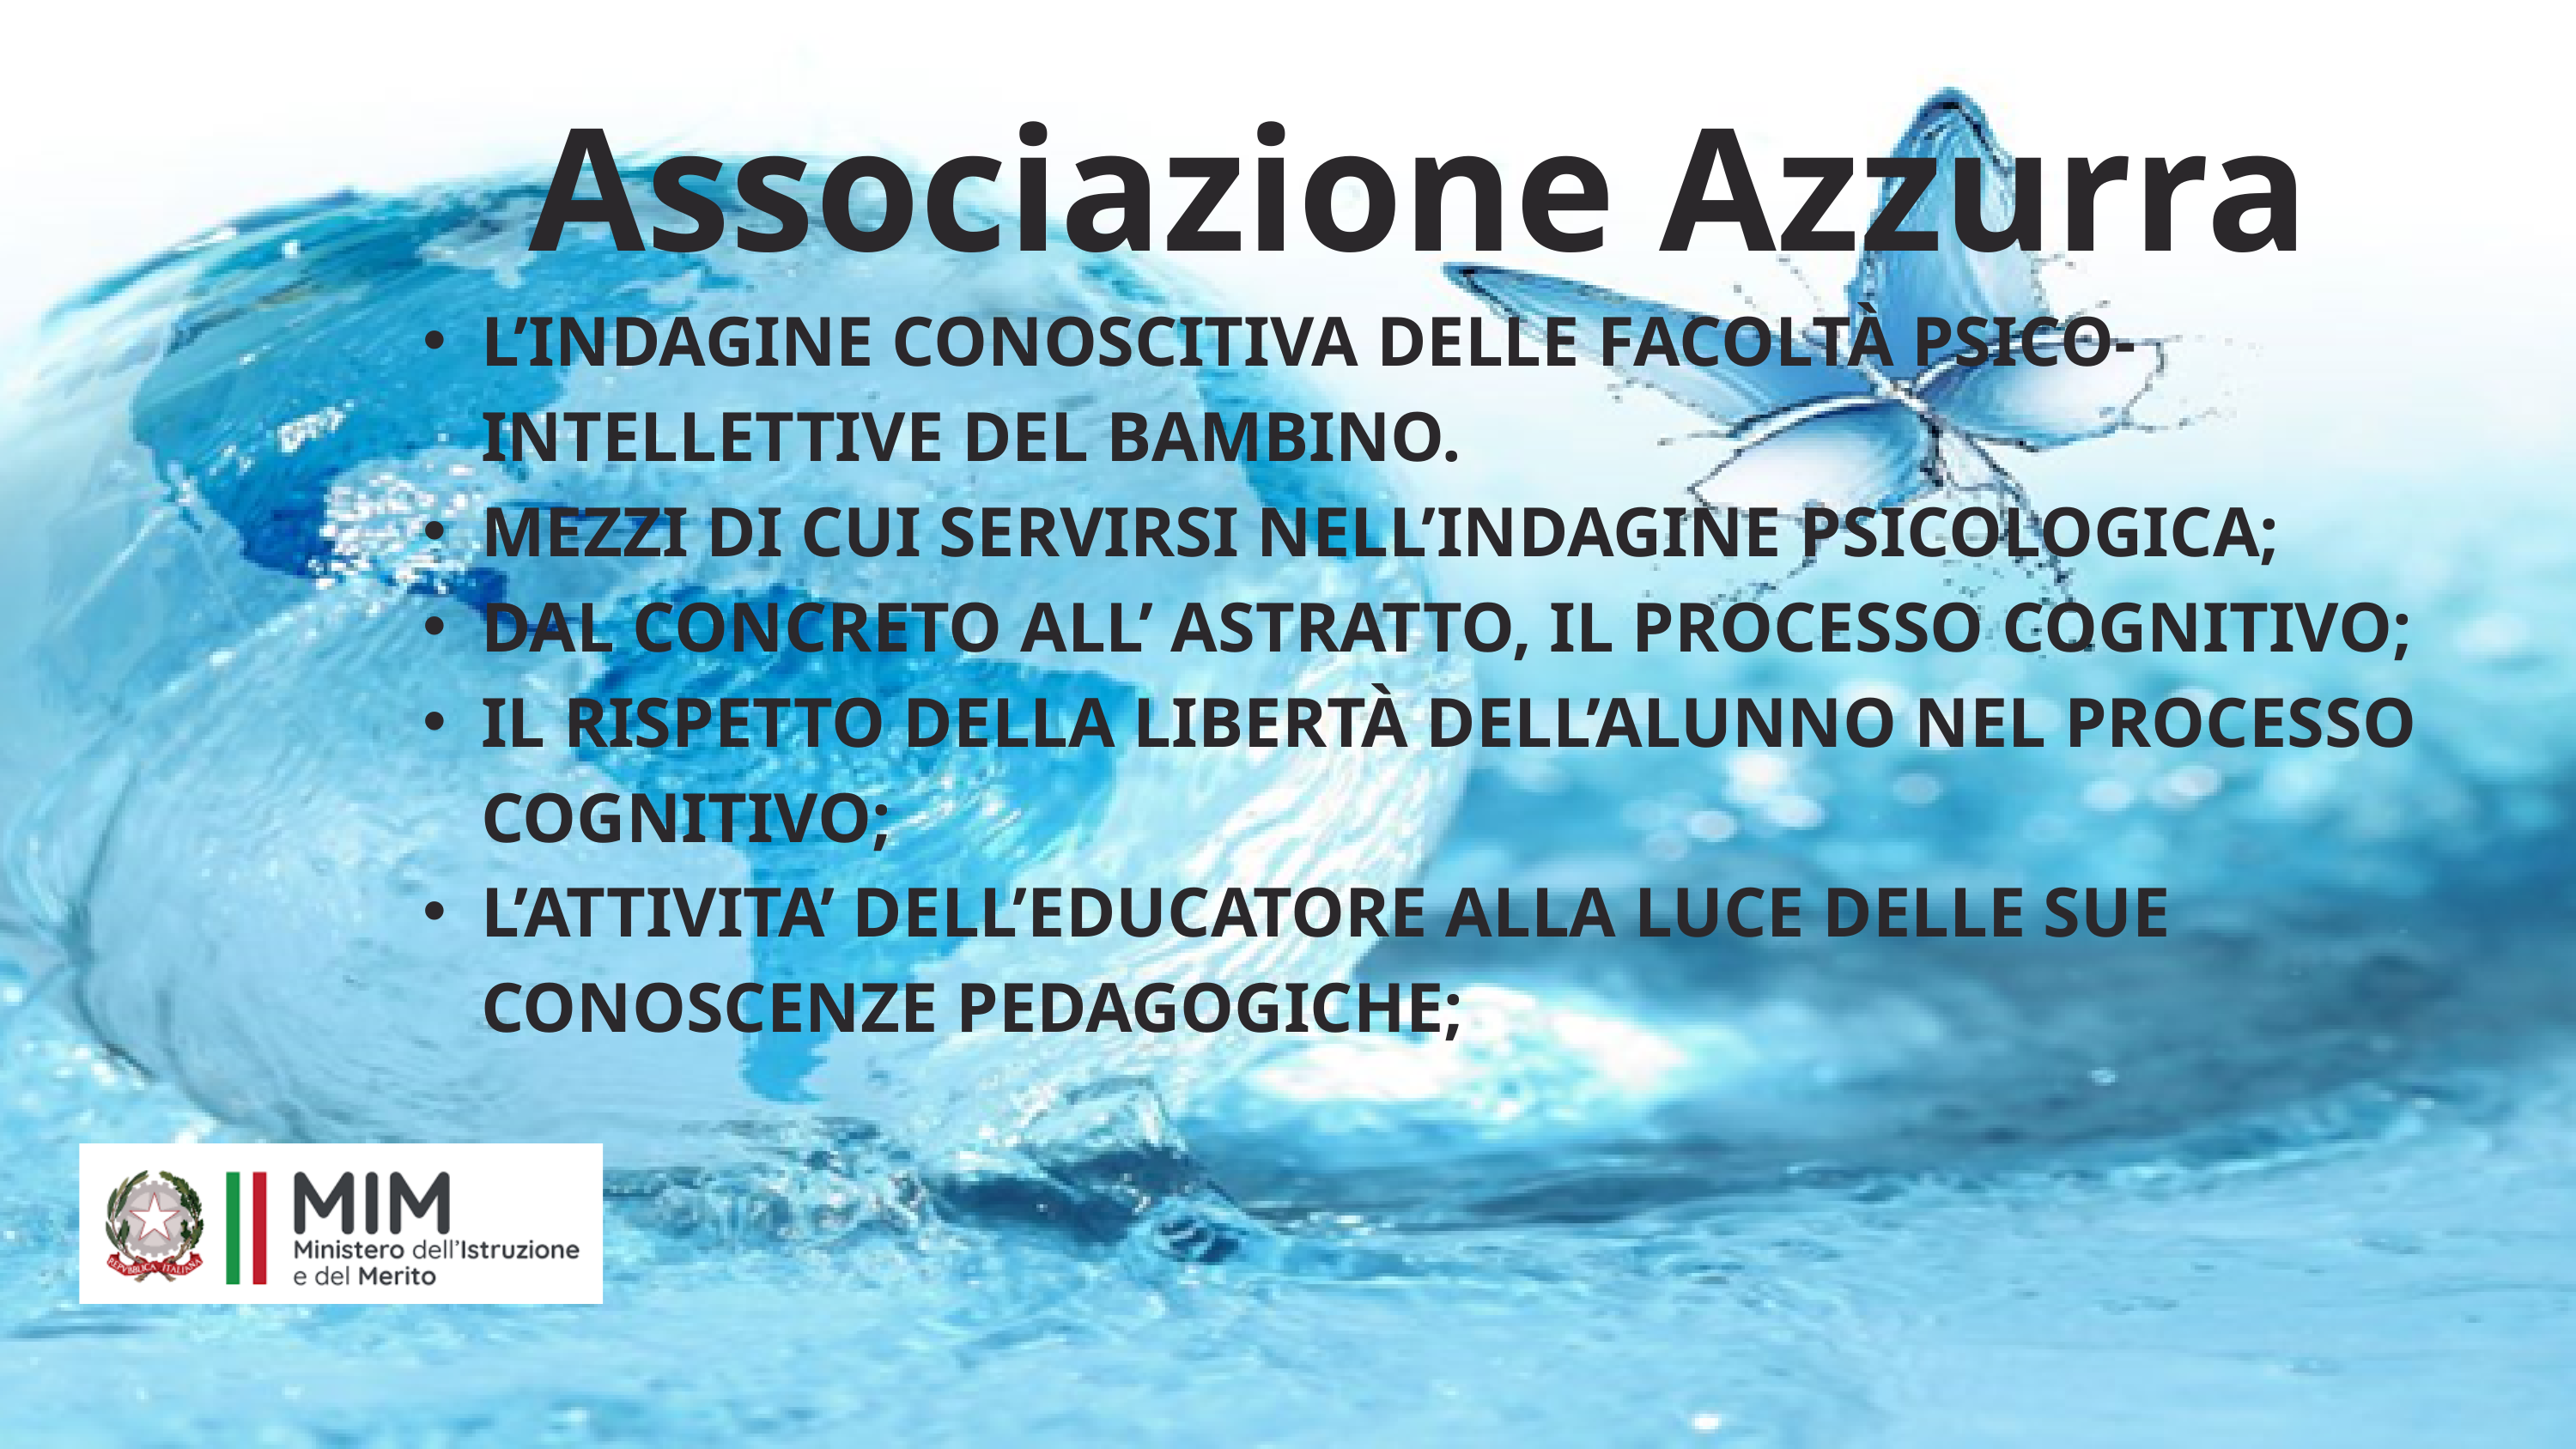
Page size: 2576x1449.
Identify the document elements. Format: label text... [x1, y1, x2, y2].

text_box Associazione Azzurra L’INDAGINE CONOSCITIVA DELLE FACOLTÀ PSICO-INTELLETTIVE DEL BAMBINO. MEZZI DI CUI SERVIRSI NELL’INDAGINE PSICOLOGICA; DAL CONCRETO ALL’ ASTRATTO, IL PROCESSO COGNITIVO; IL RISPETTO DELLA LIBERTÀ DELL’ALUNNO NEL PROCESSO COGNITIVO; L’ATTIVITA’ DELL’EDUCATORE ALLA LUCE DELLE SUE CONOSCENZE PEDAGOGICHE; [365, 46, 2473, 1349]
text_box [79, 1143, 604, 1304]
text_box [0, 0, 2576, 1449]
